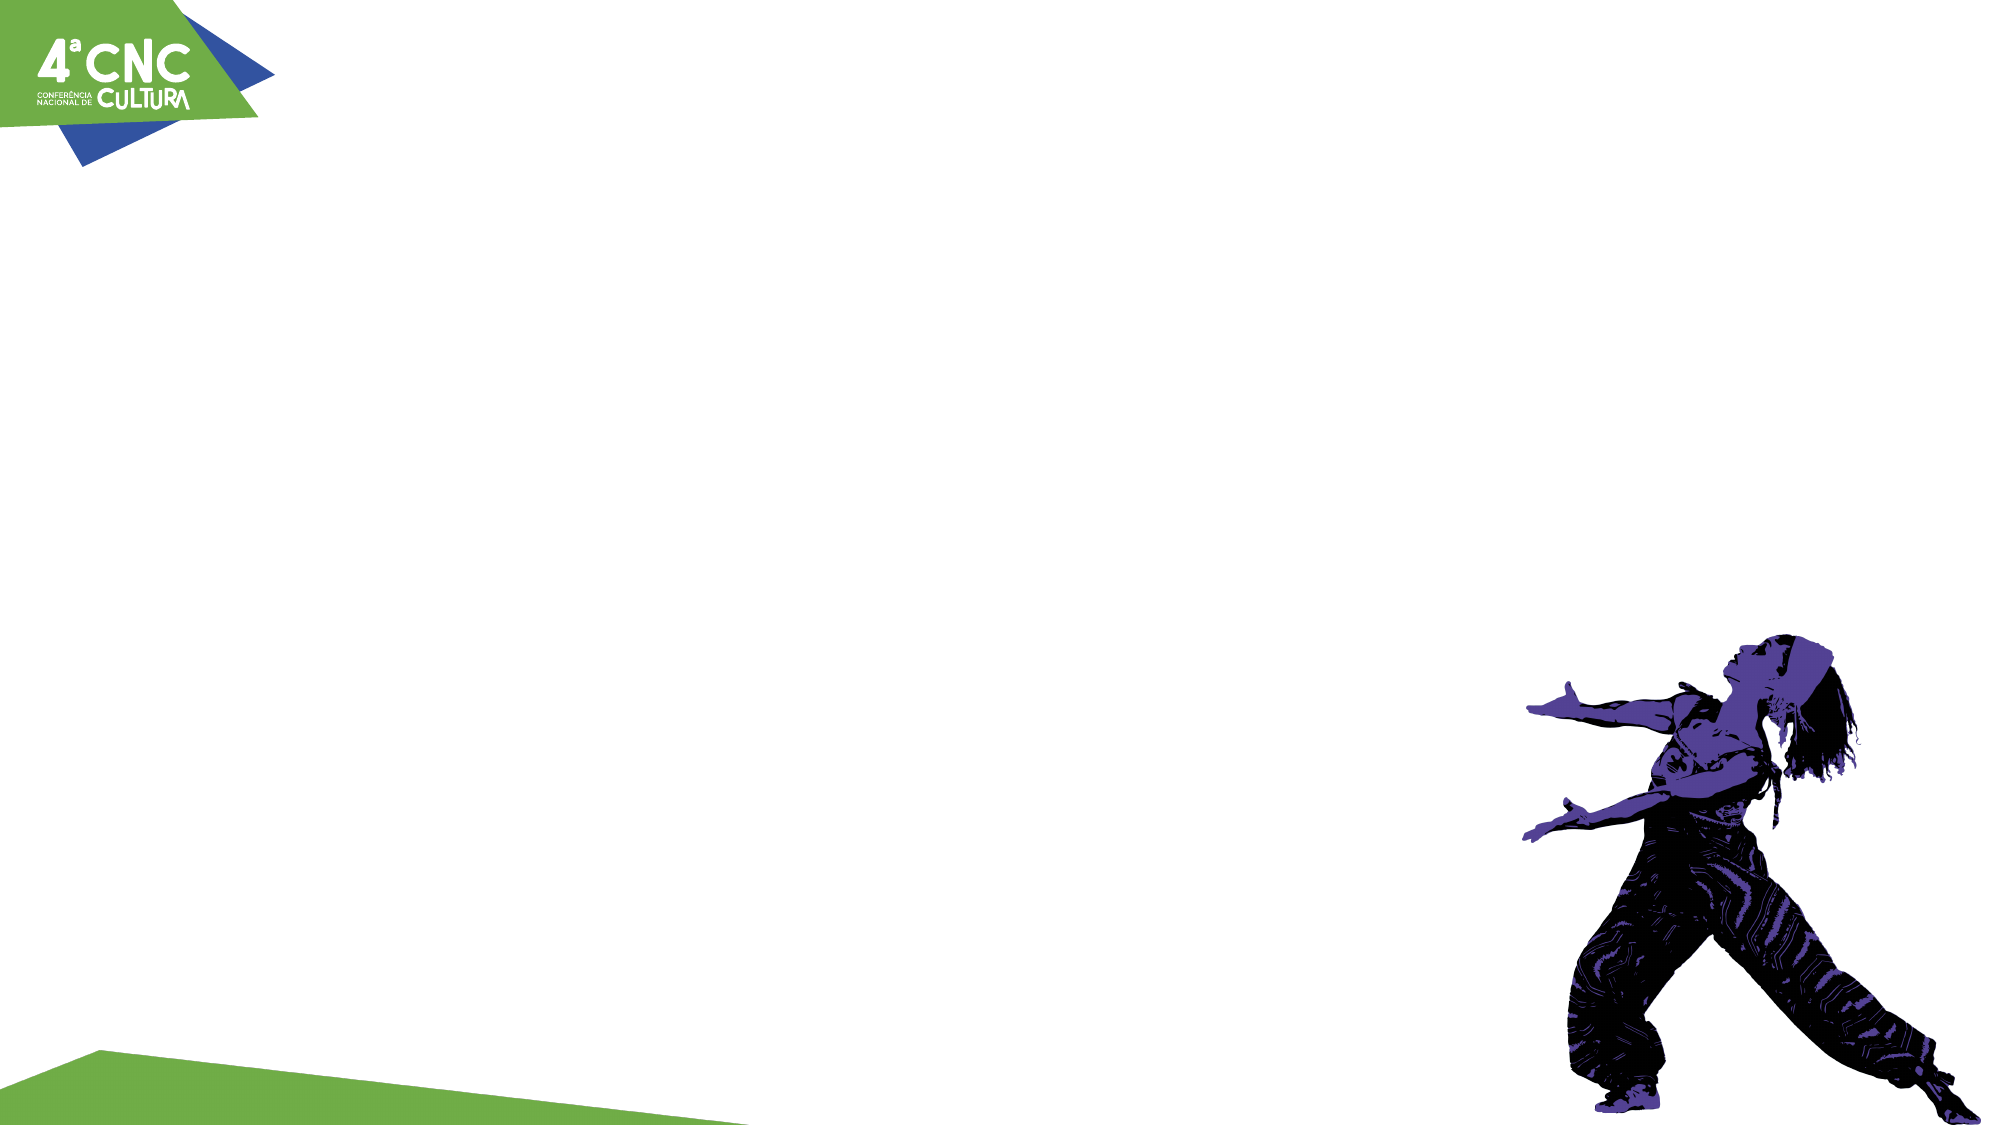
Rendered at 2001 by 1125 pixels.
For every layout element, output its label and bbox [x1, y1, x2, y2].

picture [0, 1050, 871, 1125]
picture [1522, 633, 1982, 1125]
